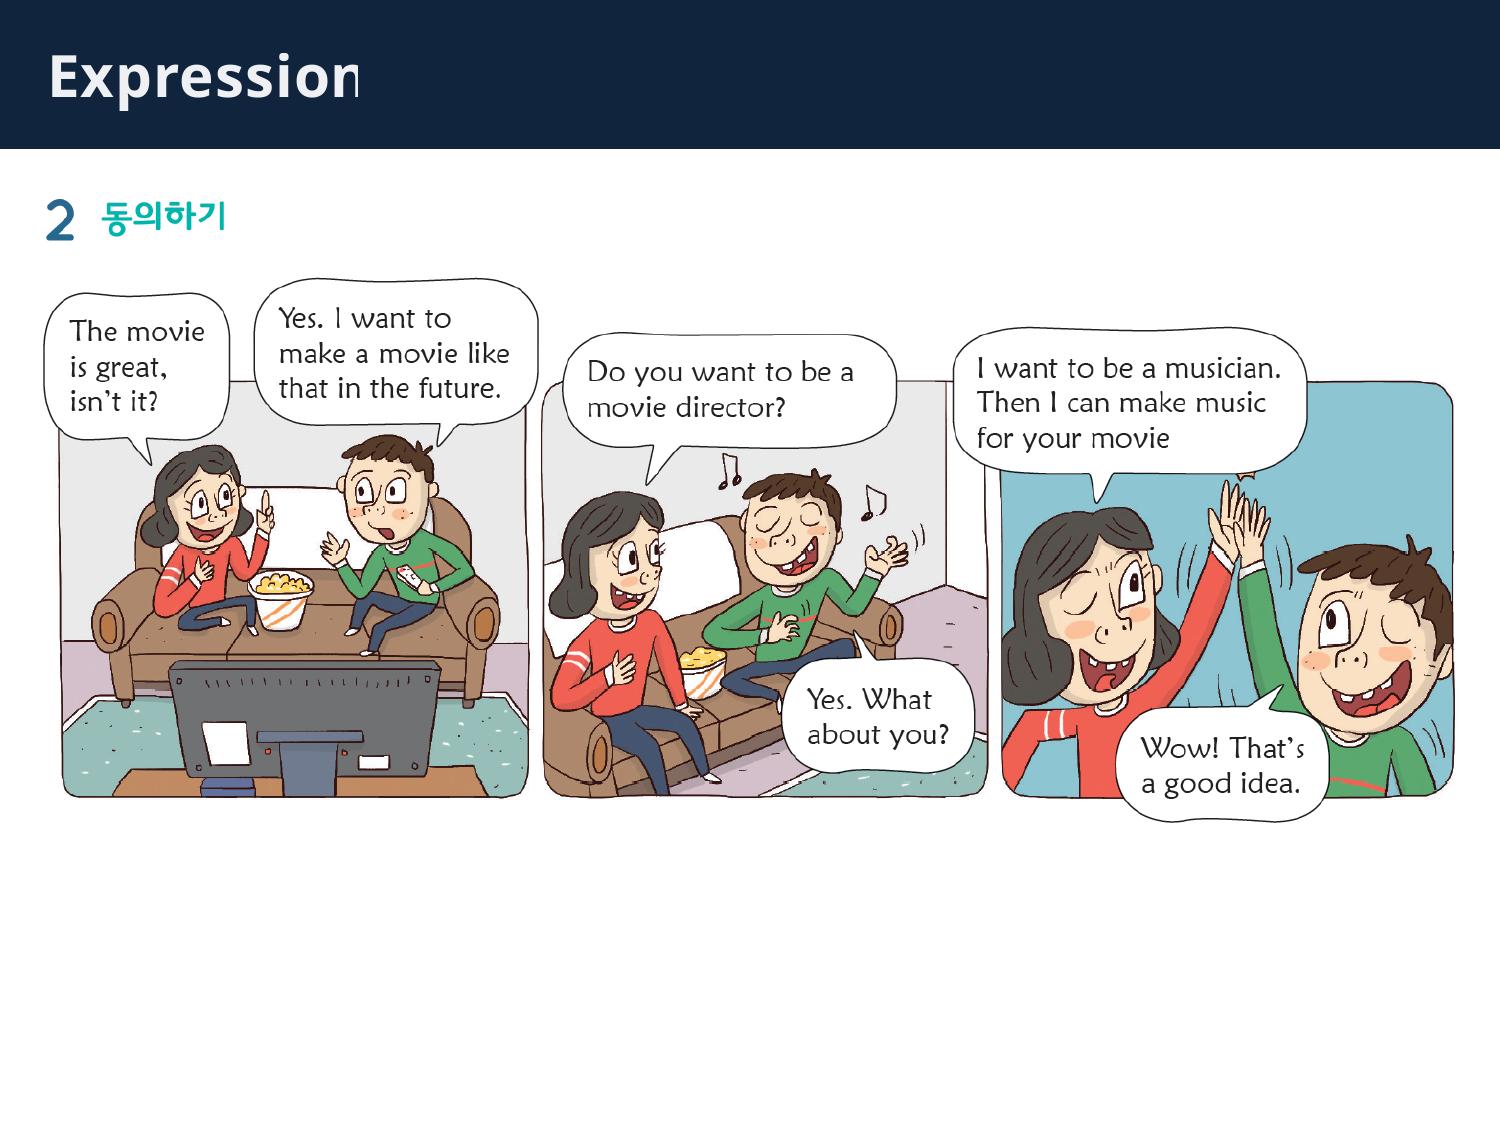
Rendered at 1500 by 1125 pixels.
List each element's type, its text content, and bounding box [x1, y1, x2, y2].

text_box Expression [0, 0, 1500, 151]
picture [41, 194, 1459, 826]
